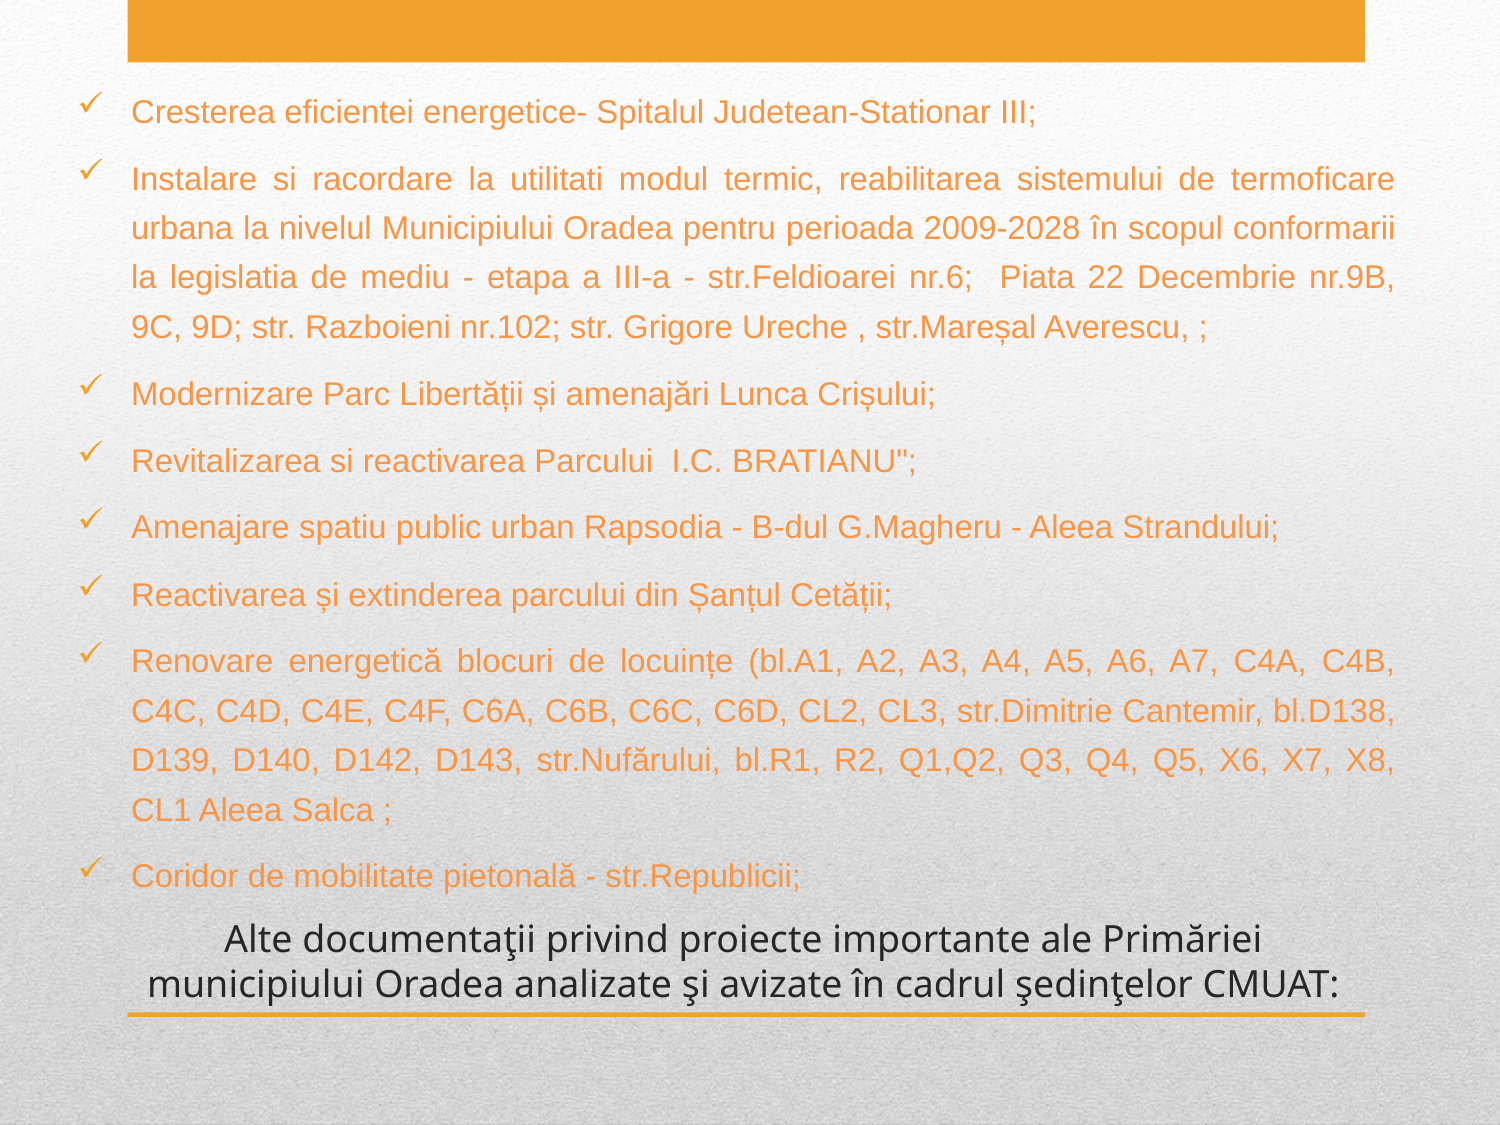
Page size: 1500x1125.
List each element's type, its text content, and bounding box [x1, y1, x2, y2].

title Alte documentaţii privind proiecte importante ale Primăriei municipiului Oradea analizate şi avizate în cadrul şedinţelor CMUAT: [125, 913, 1363, 1013]
list Cresterea eficientei energetice- Spitalul Judetean-Stationar III; Instalare si racordare la utilitati modul termic, reabilitarea sistemului de termoficare urbana la nivelul Municipiului Oradea pentru perioada 2009-2028 în scopul conformarii la legislatia de mediu - etapa a III-a - str.Feldioarei nr.6; Piata 22 Decembrie nr.9B, 9C, 9D; str. Razboieni nr.102; str. Grigore Ureche , str.Mareșal Averescu, ; Modernizare Parc Libertății și amenajări Lunca Crișului; Revitalizarea si reactivarea Parcului I.C. BRATIANU"; Amenajare spatiu public urban Rapsodia - B-dul G.Magheru - Aleea Strandului; Reactivarea și extinderea parcului din Șanțul Cetății; Renovare energetică blocuri de locuințe (bl.A1, A2, A3, A4, A5, A6, A7, C4A, C4B, C4C, C4D, C4E, C4F, C6A, C6B, C6C, C6D, CL2, CL3, str.Dimitrie Cantemir, bl.D138, D139, D140, D142, D143, str.Nufărului, bl.R1, R2, Q1,Q2, Q3, Q4, Q5, X6, X7, X8, CL1 Aleea Salca ; Coridor de mobilitate pietonală - str.Republicii; [62, 62, 1413, 913]
